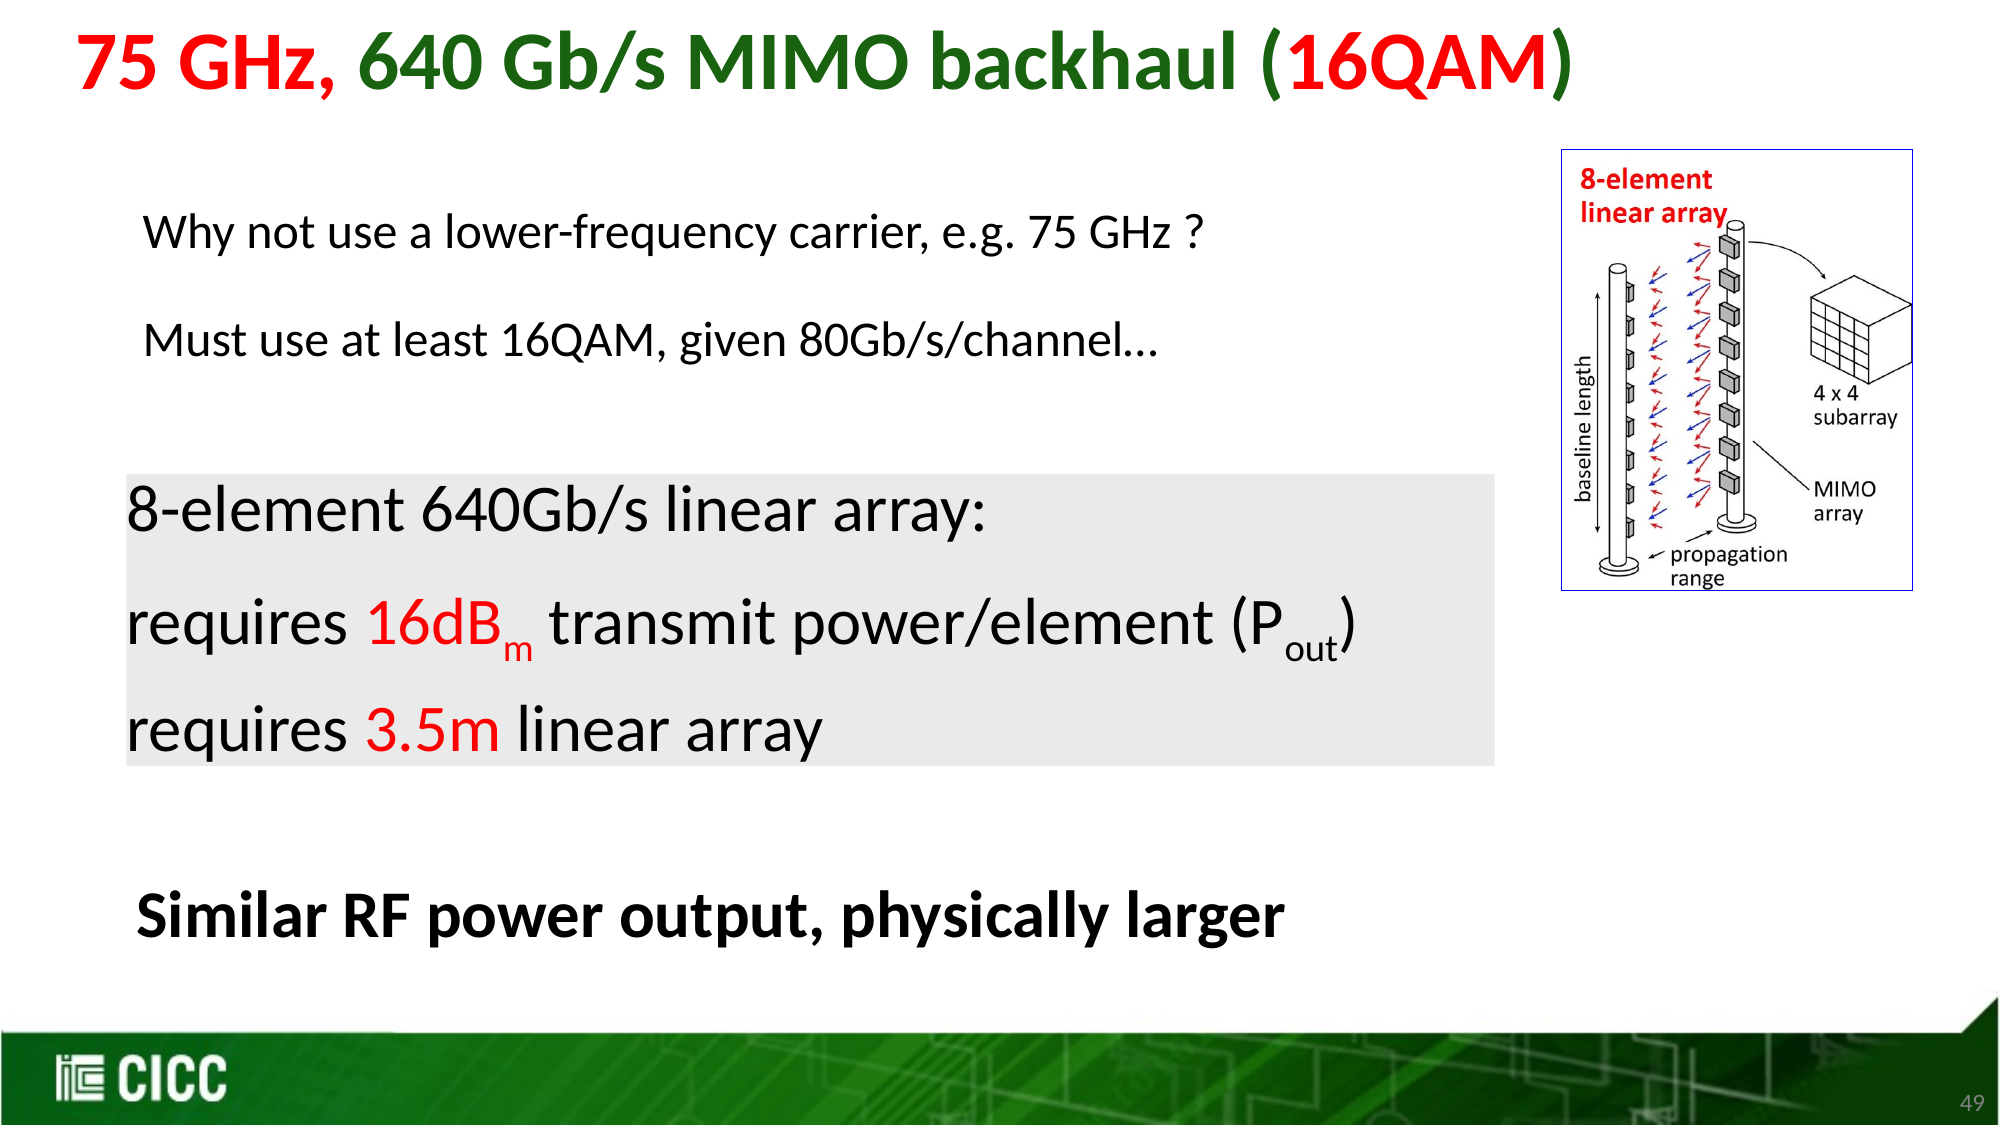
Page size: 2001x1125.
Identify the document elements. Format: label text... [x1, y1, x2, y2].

picture [1560, 149, 1913, 591]
title 75 GHz, 640 Gb/s MIMO backhaul (16QAM) [74, 26, 1838, 101]
text_box Why not use a lower-frequency carrier, e.g. 75 GHz ? Must use at least 16QAM, given 80Gb/s/channel… [129, 198, 1555, 375]
text_box 8-element 640Gb/s linear array: requires 16dBm transmit power/element (Pout) requires 3.5m linear array [126, 473, 1495, 767]
text_box Similar RF power output, physically larger [136, 879, 1418, 952]
picture [0, 990, 2000, 1125]
